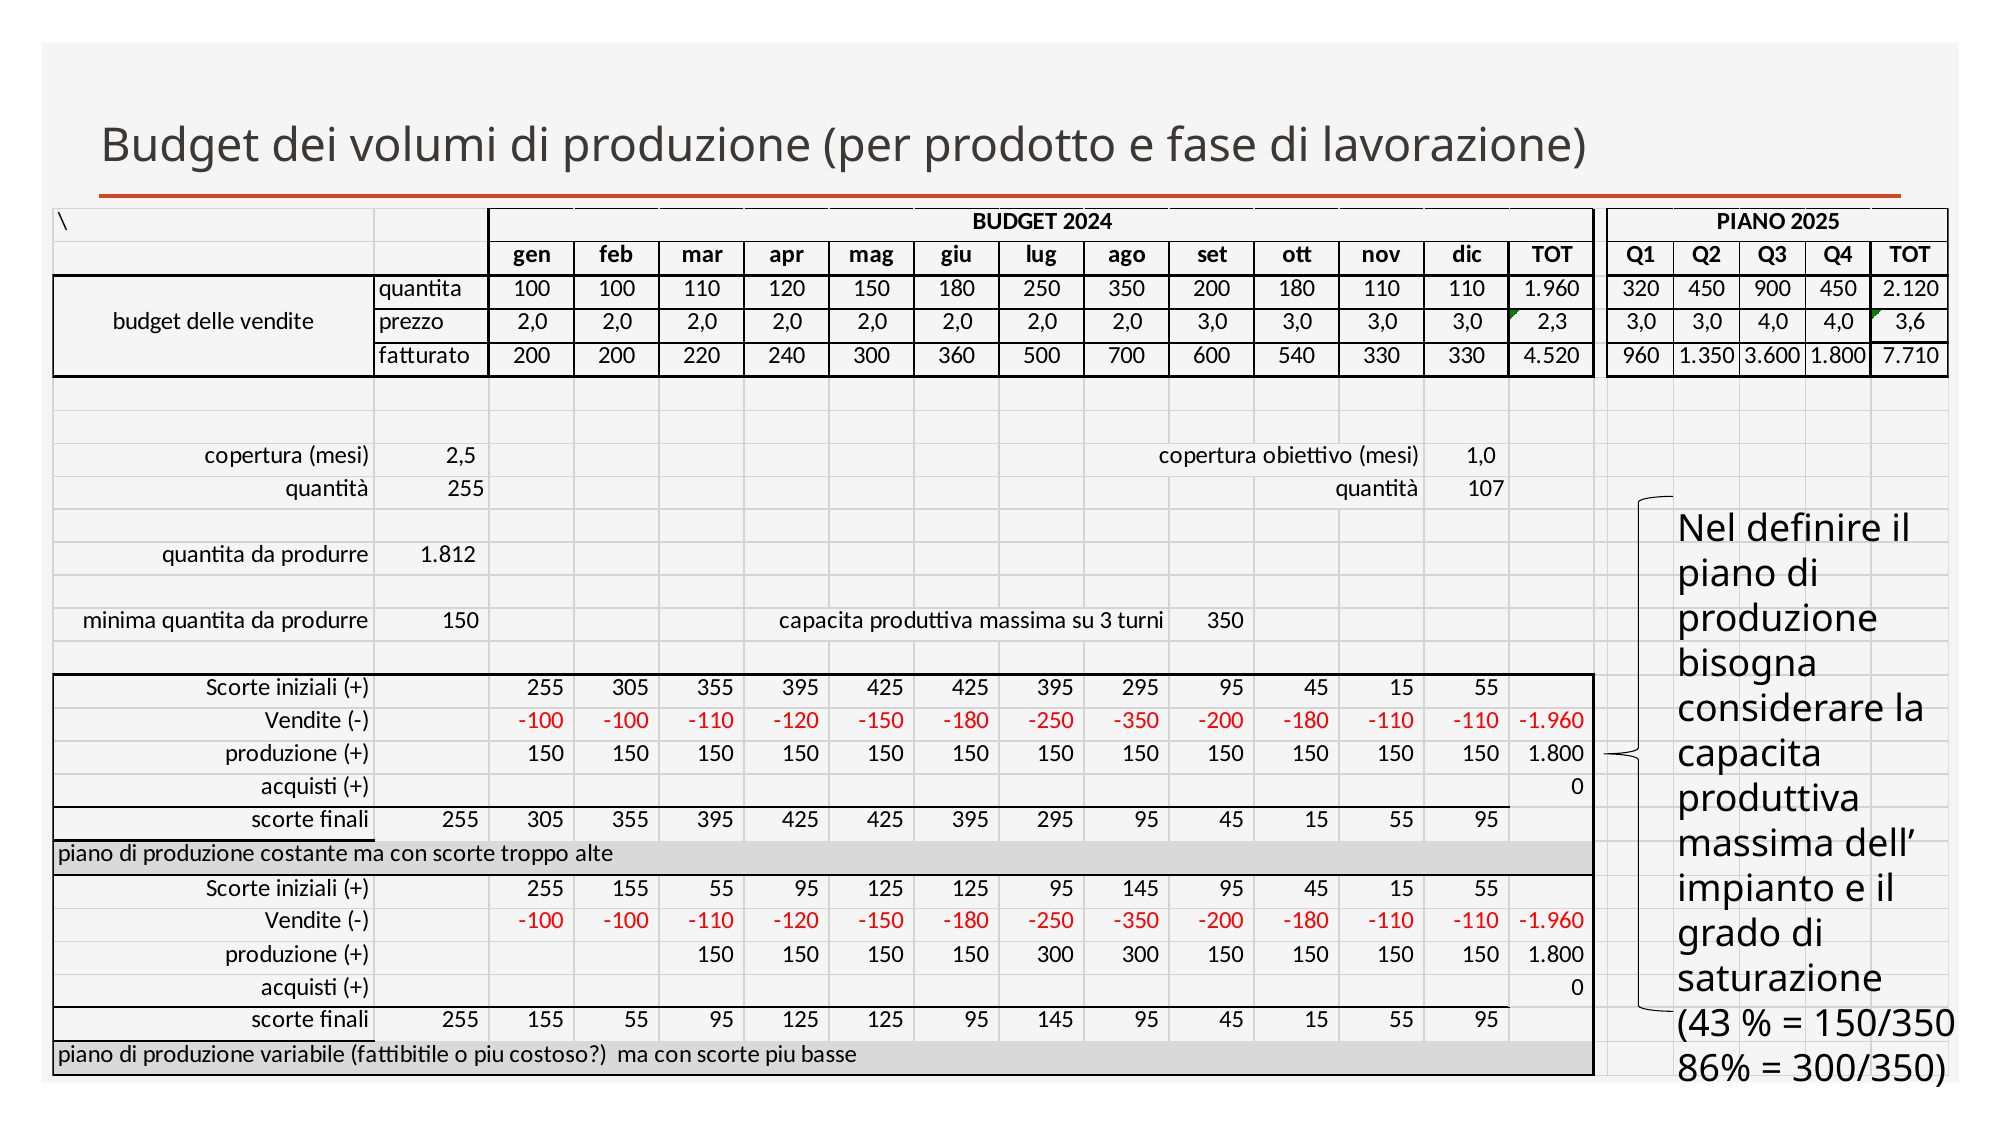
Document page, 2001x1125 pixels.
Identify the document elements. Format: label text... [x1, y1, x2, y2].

picture [52, 208, 1950, 1077]
text_box Nel definire il piano di produzione bisogna considerare la capacita produttiva massima dell’ impianto e il grado di saturazione (43 % = 150/350 86% = 300/350) [1662, 496, 2000, 1097]
title Budget dei volumi di produzione (per prodotto e fase di lavorazione) [85, 73, 1893, 179]
